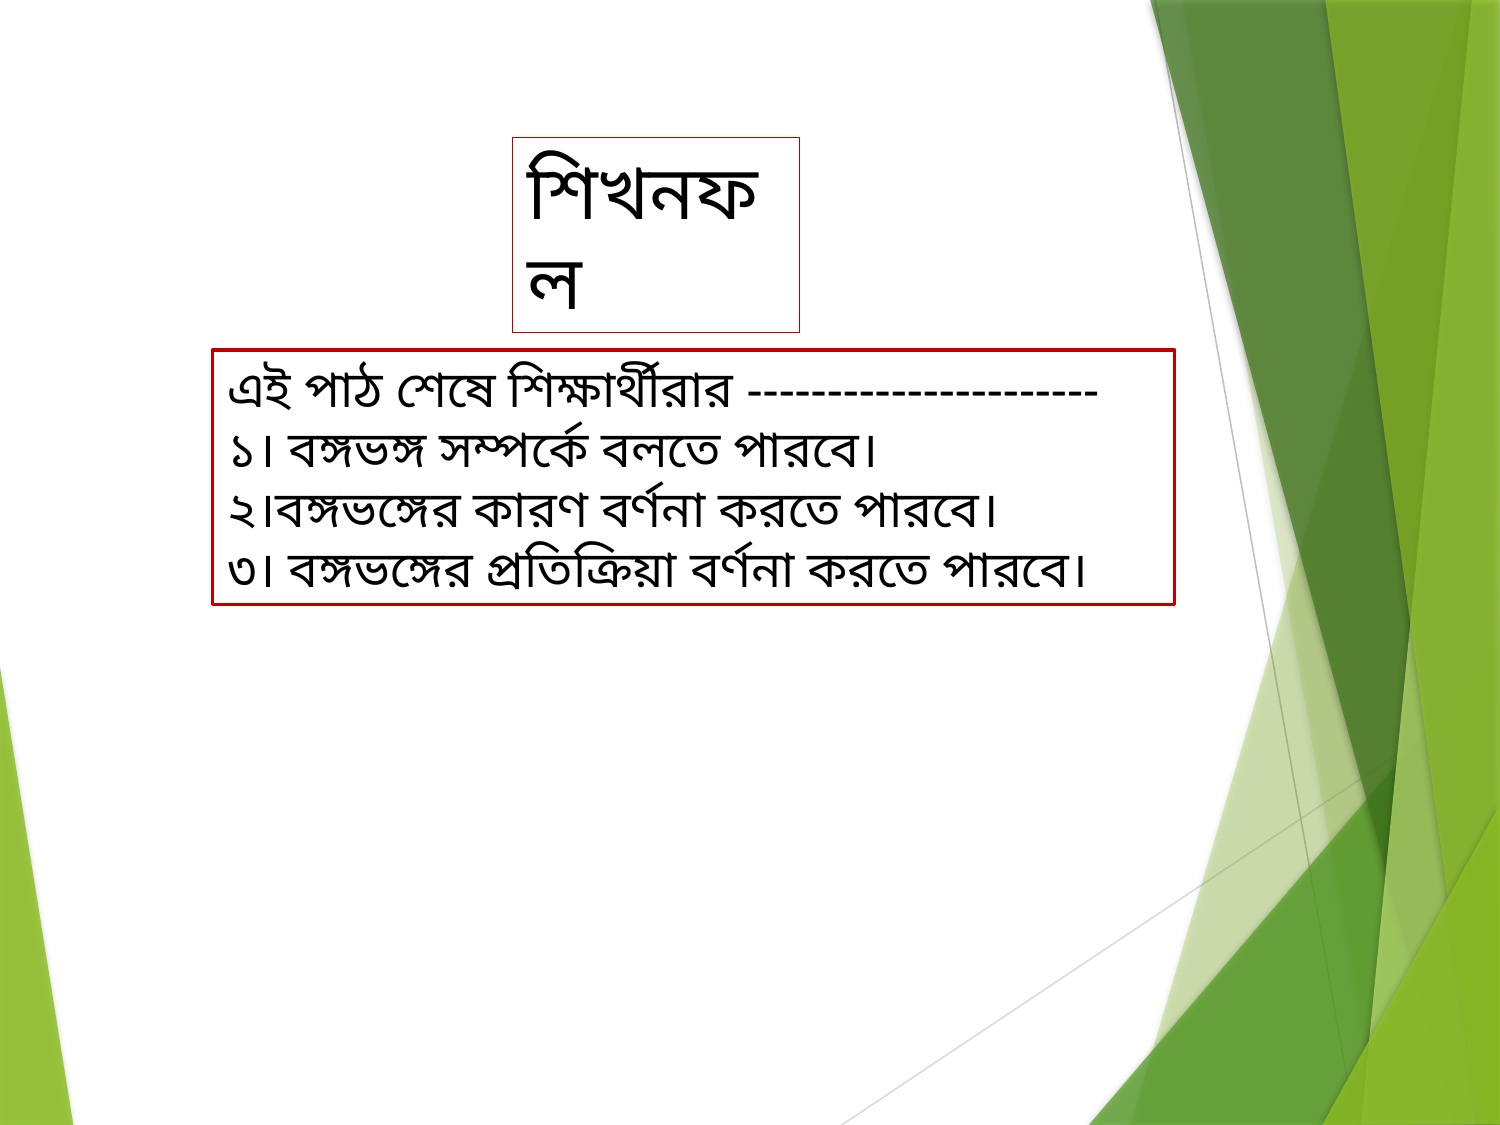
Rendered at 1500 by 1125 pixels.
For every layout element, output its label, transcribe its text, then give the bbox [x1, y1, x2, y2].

text_box শিখনফল [512, 137, 800, 333]
text_box এই পাঠ শেষে শিক্ষার্থীরার ---------------------- ১। বঙ্গভঙ্গ সম্পর্কে বলতে পারবে। ২।বঙ্গভঙ্গের কারণ বর্ণনা করতে পারবে। ৩। বঙ্গভঙ্গের প্রতিক্রিয়া বর্ণনা করতে পারবে। [212, 349, 1175, 605]
